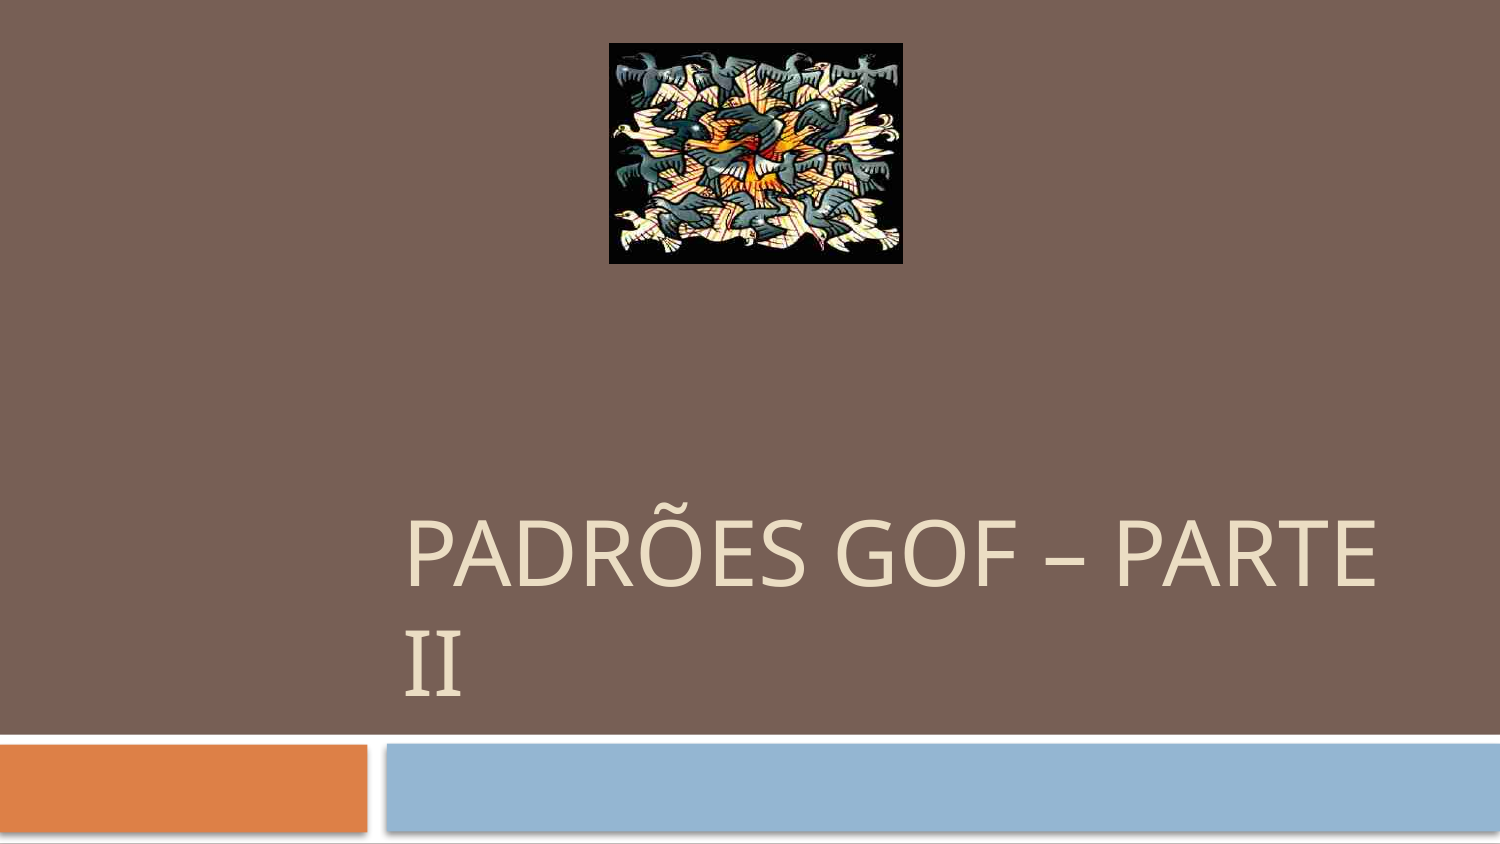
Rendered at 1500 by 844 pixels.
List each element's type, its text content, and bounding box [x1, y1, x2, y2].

picture [609, 43, 903, 264]
title Padrões GoF – parte II [387, 496, 1450, 722]
